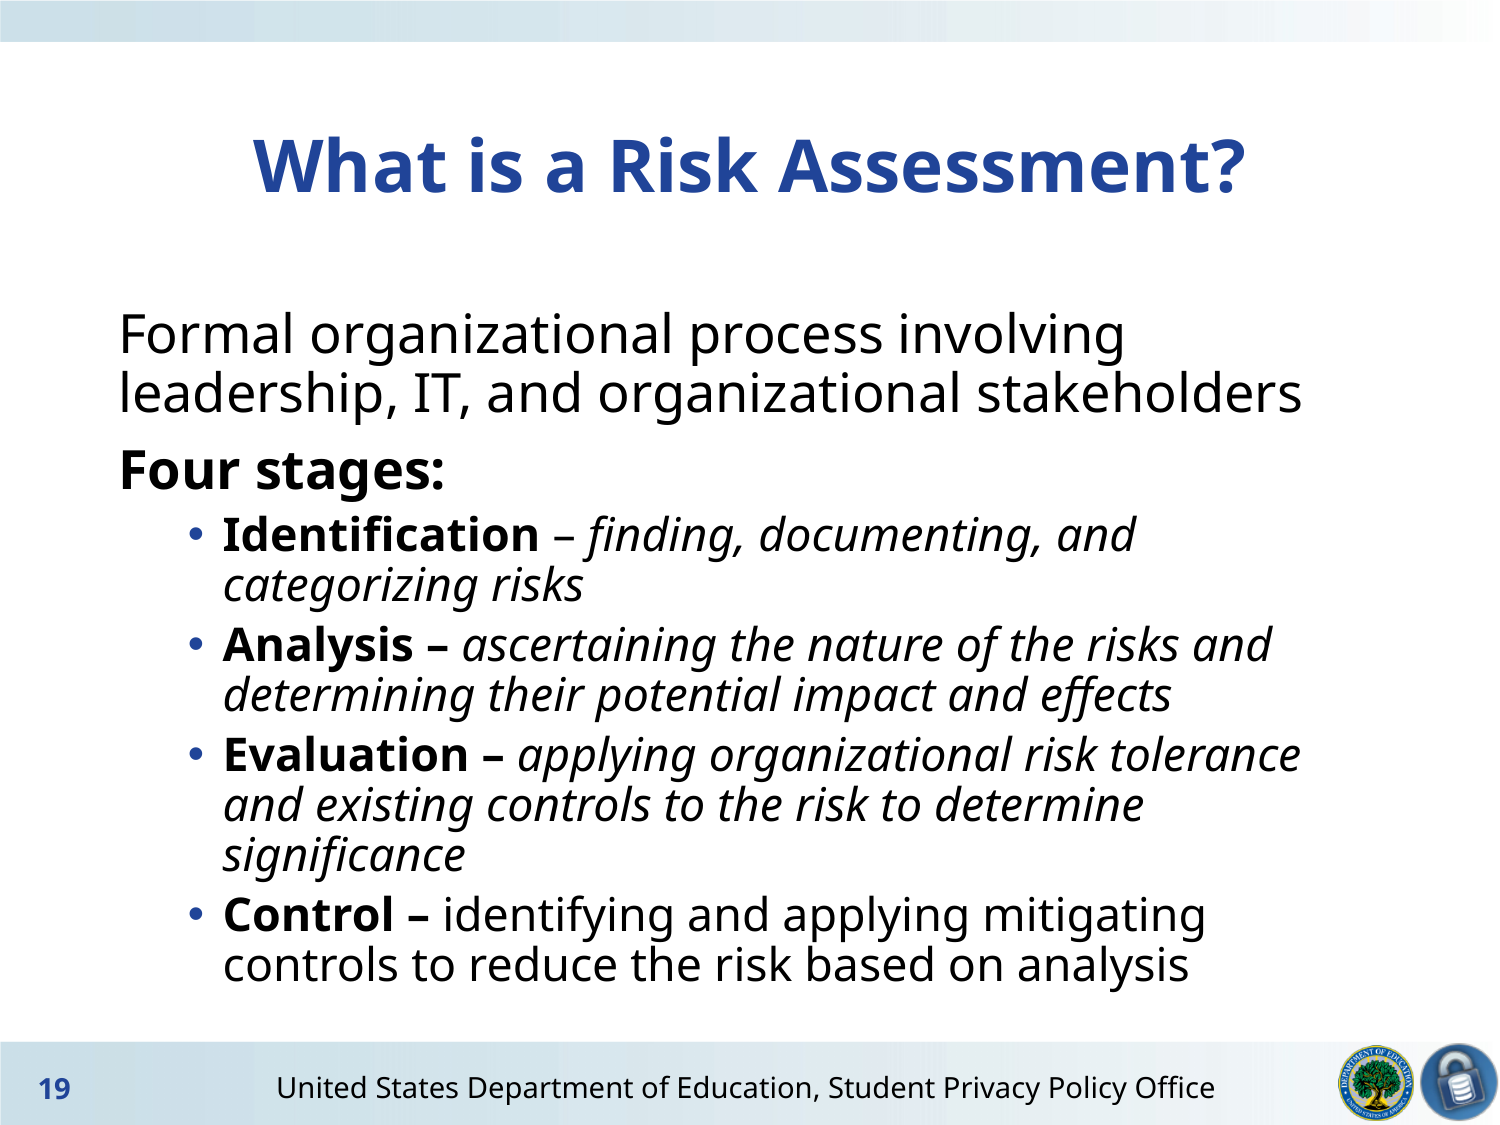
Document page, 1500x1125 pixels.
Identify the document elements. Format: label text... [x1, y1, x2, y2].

picture [2, 1, 1492, 42]
title What is a Risk Assessment? [103, 59, 1397, 278]
picture [2, 1017, 1500, 1125]
list Formal organizational process involving leadership, IT, and organizational stakeholders Four stages: Identification – finding, documenting, and categorizing risks Analysis – ascertaining the nature of the risks and determining their potential impact and effects Evaluation – applying organizational risk tolerance and existing controls to the risk to determine significance Control – identifying and applying mitigating controls to reduce the risk based on analysis [103, 299, 1397, 1014]
